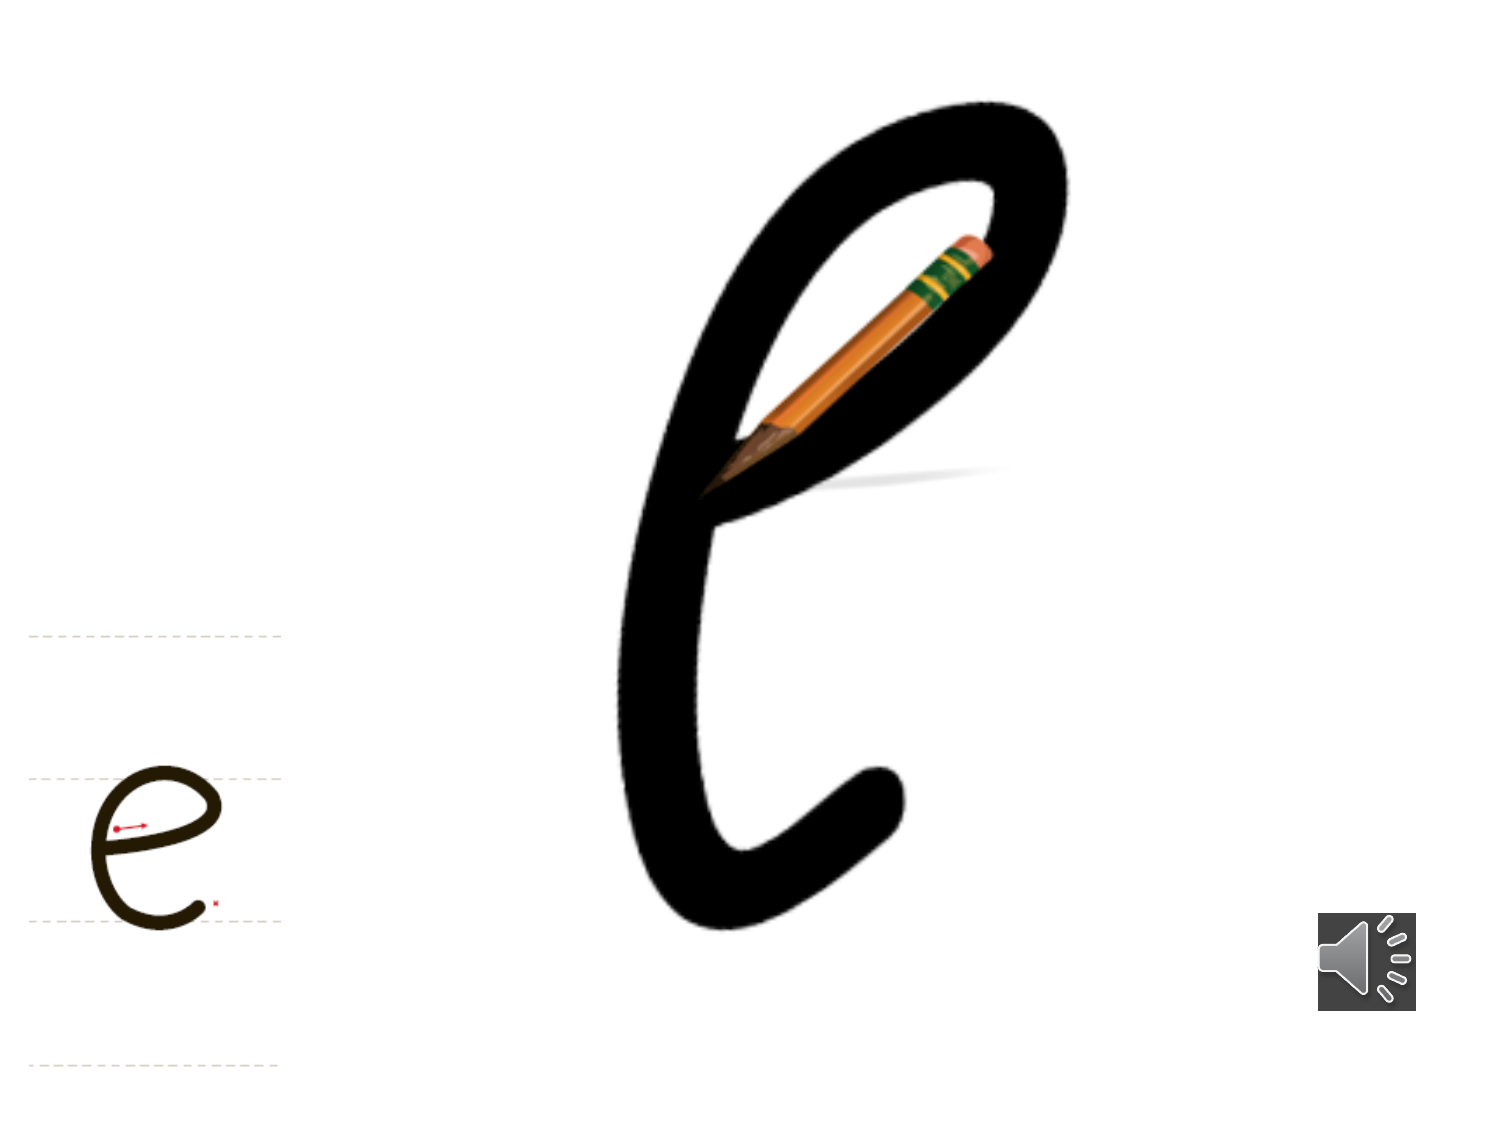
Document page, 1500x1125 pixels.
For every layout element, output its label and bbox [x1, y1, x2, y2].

picture [419, 0, 1342, 1025]
picture [1316, 911, 1418, 1012]
picture [29, 633, 282, 1073]
